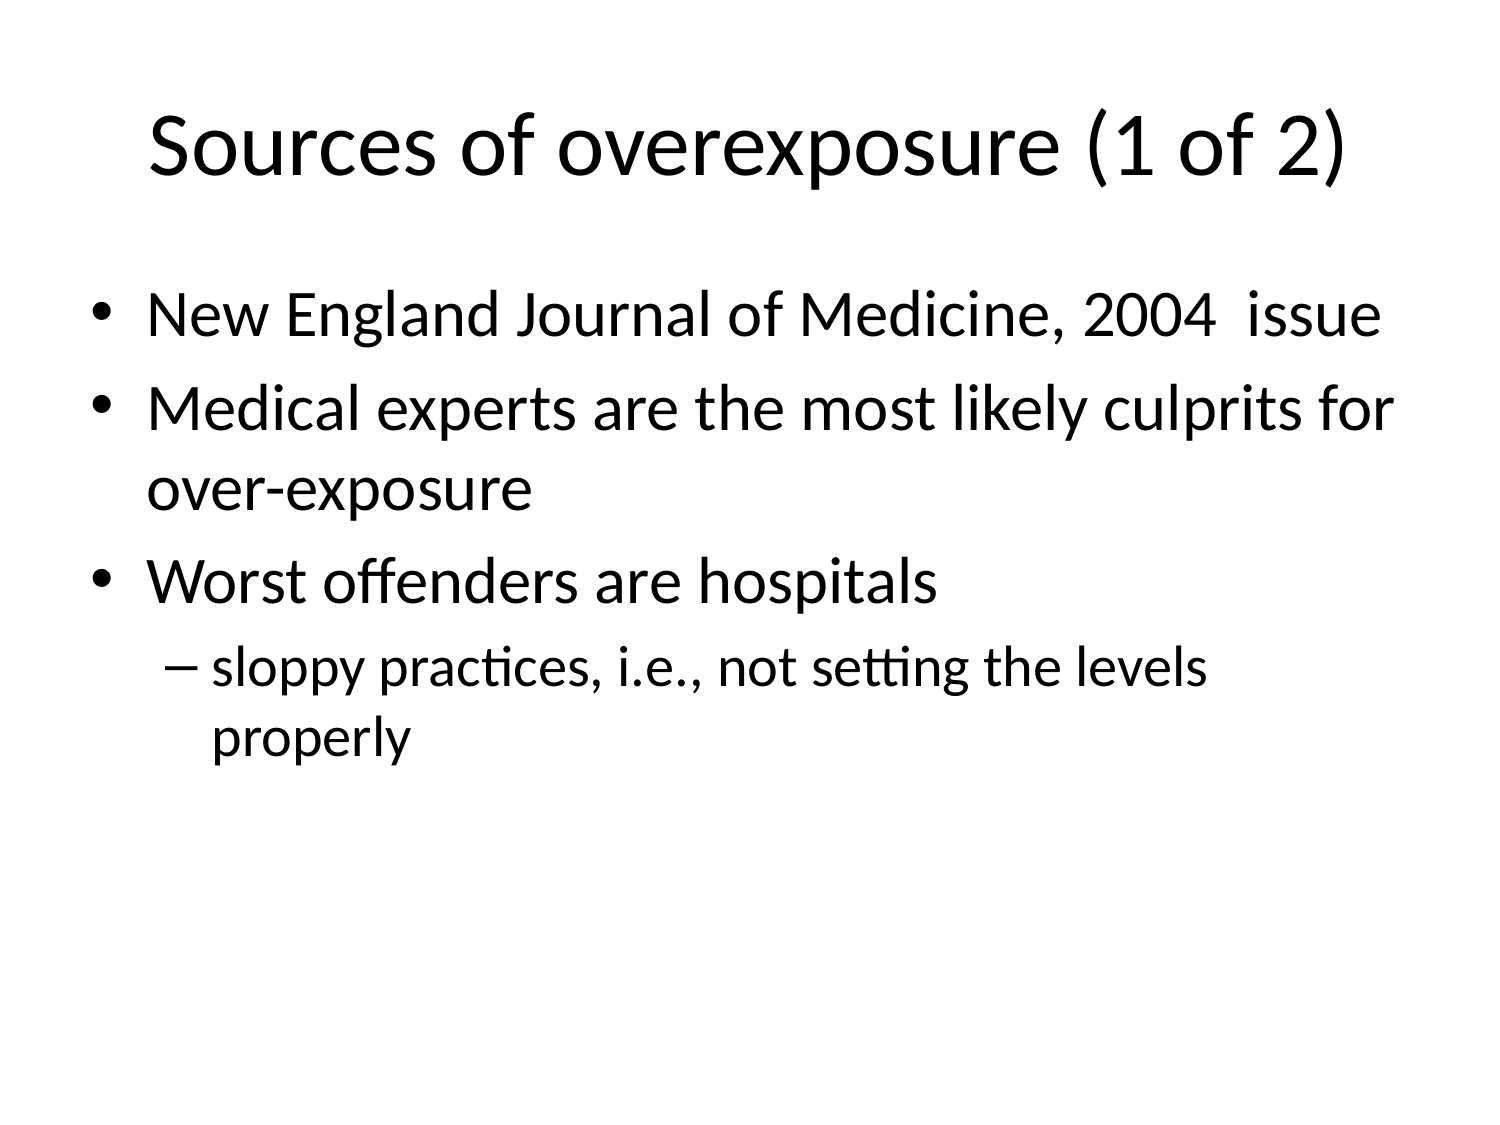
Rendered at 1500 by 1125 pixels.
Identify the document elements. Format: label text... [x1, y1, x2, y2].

list New England Journal of Medicine, 2004 issue Medical experts are the most likely culprits for over-exposure Worst offenders are hospitals sloppy practices, i.e., not setting the levels properly [75, 262, 1425, 1005]
title Sources of overexposure (1 of 2) [75, 45, 1425, 233]
